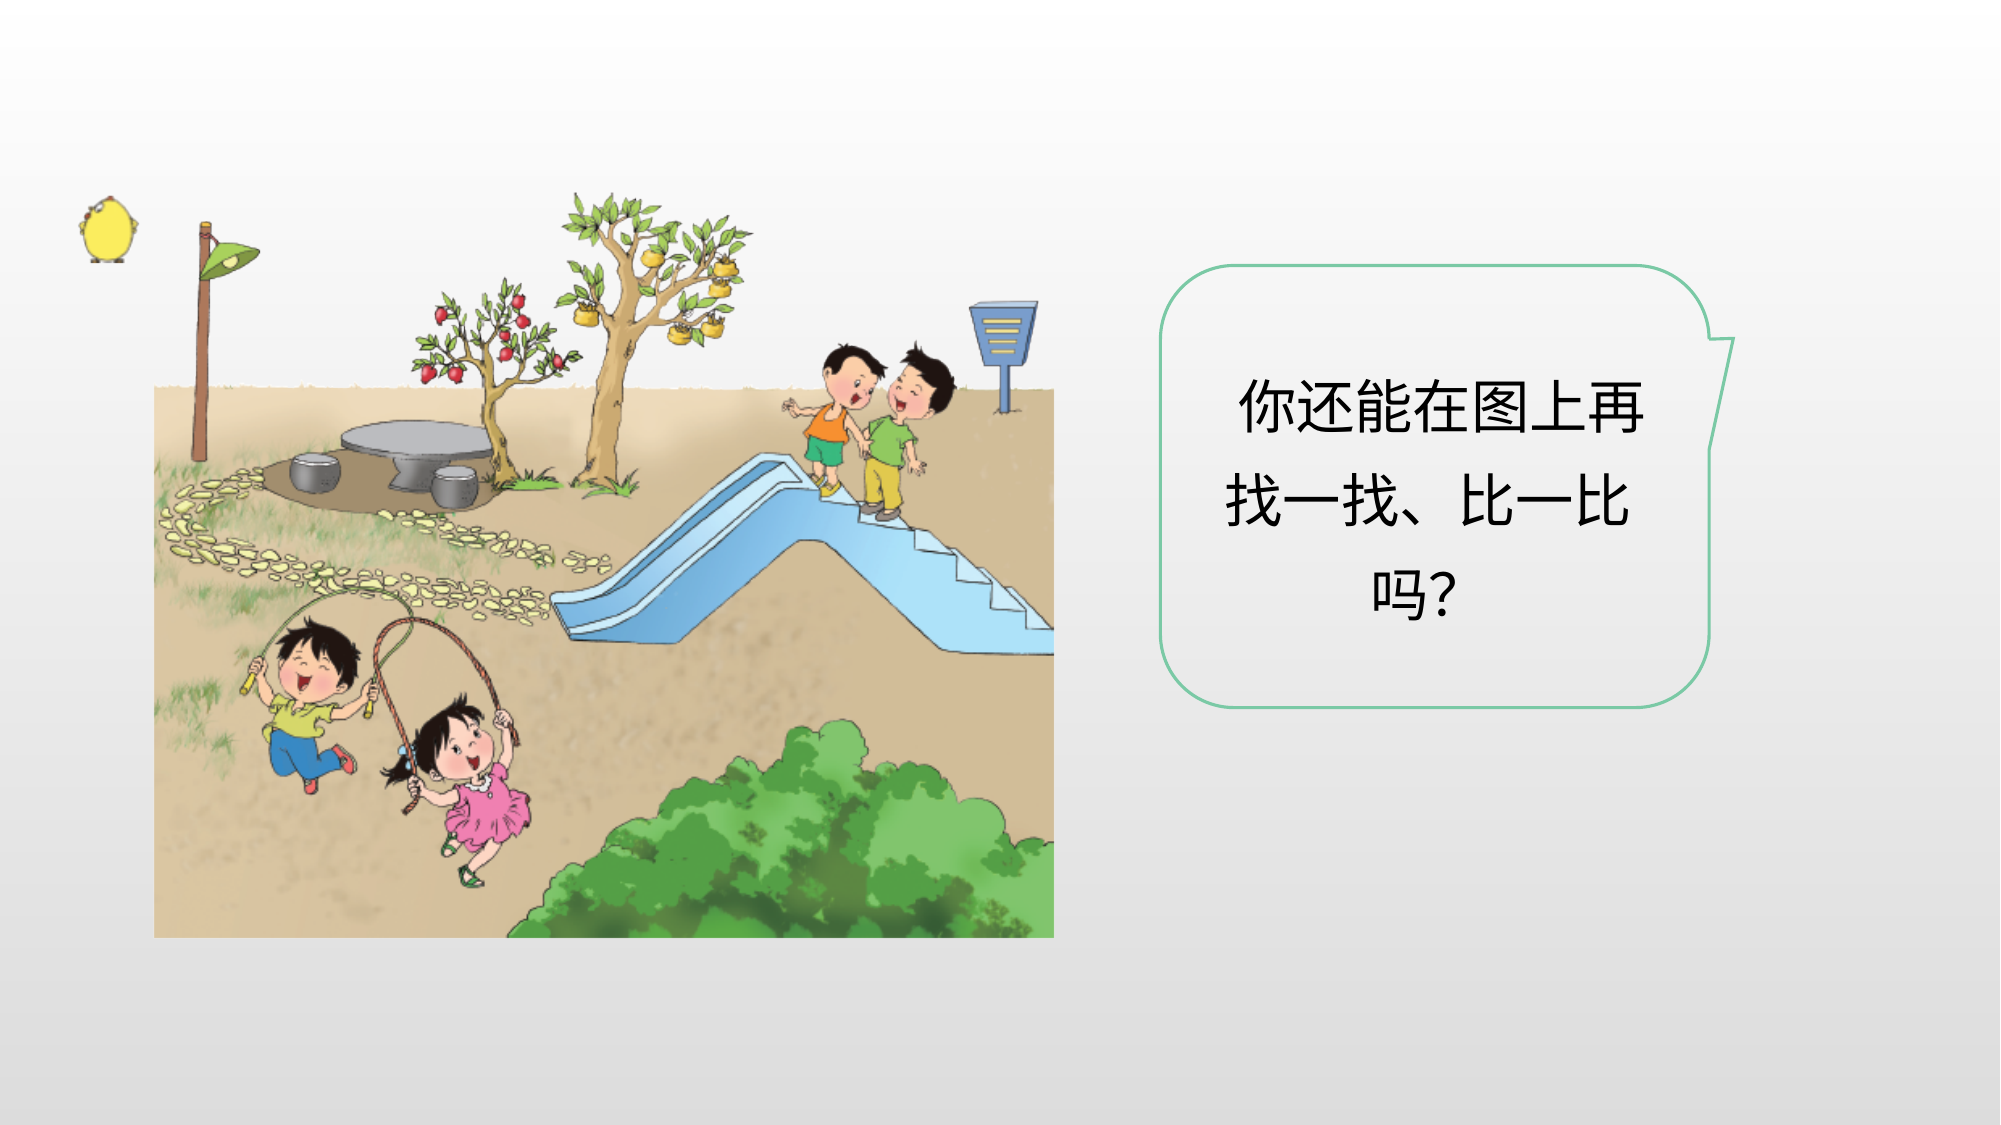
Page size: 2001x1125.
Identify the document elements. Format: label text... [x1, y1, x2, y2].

text_box [1159, 264, 1735, 709]
picture [67, 178, 1061, 945]
text_box 你还能在图上再找一找、比一比吗？ [1190, 339, 1667, 636]
